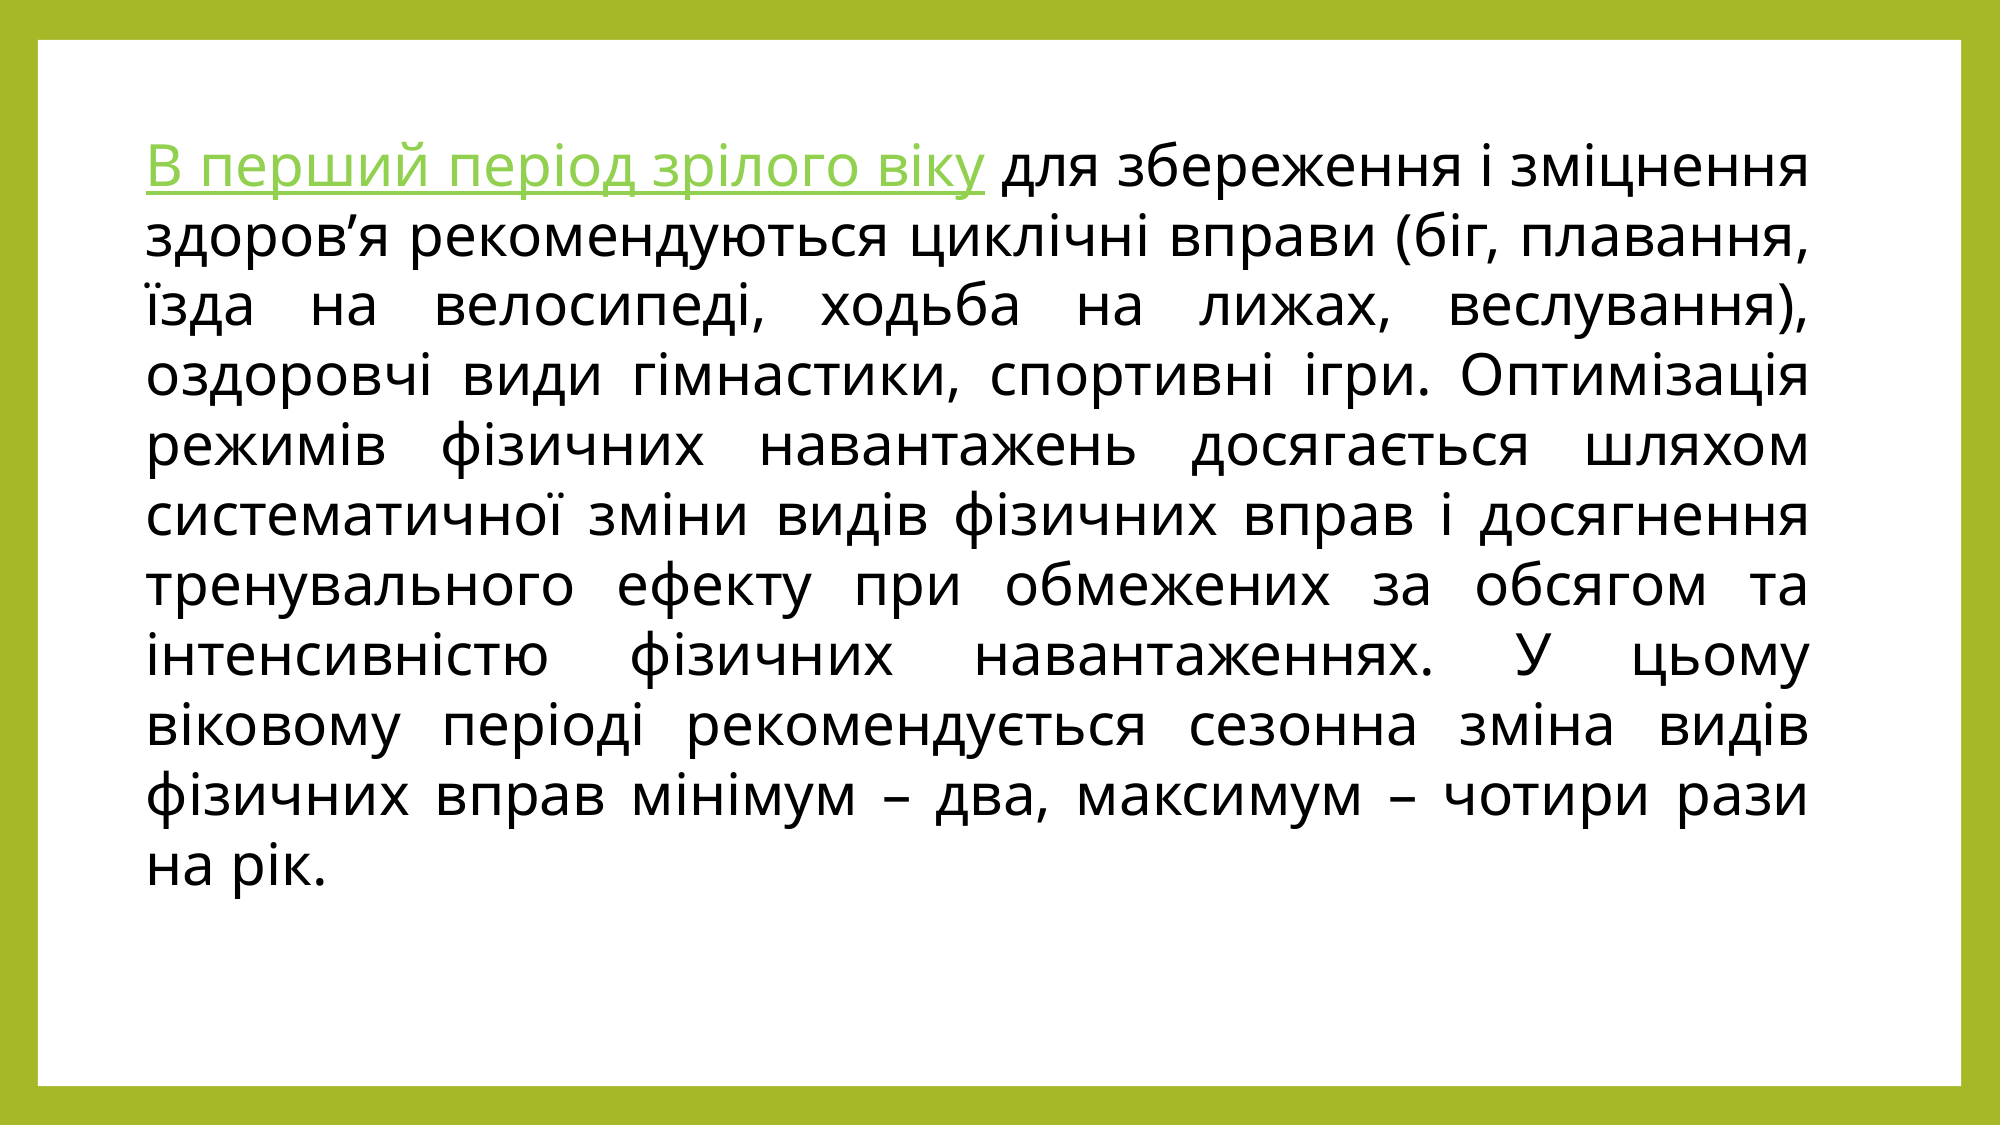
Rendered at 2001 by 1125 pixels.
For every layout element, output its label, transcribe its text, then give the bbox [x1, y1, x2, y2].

text_box В перший період зрілого віку для збереження і зміцнення здоров’я рекомендуються циклічні вправи (біг, плавання, їзда на велосипеді, ходьба на лижах, веслування), оздоровчі види гімнастики, спортивні ігри. Оптимізація режимів фізичних навантажень досягається шляхом систематичної зміни видів фізичних вправ і досягнення тренувального ефекту при обмежених за обсягом та інтенсивністю фізичних навантаженнях. У цьому віковому періоді рекомендується сезонна зміна видів фізичних вправ мінімум – два, максимум – чотири рази на рік. [130, 120, 1826, 905]
